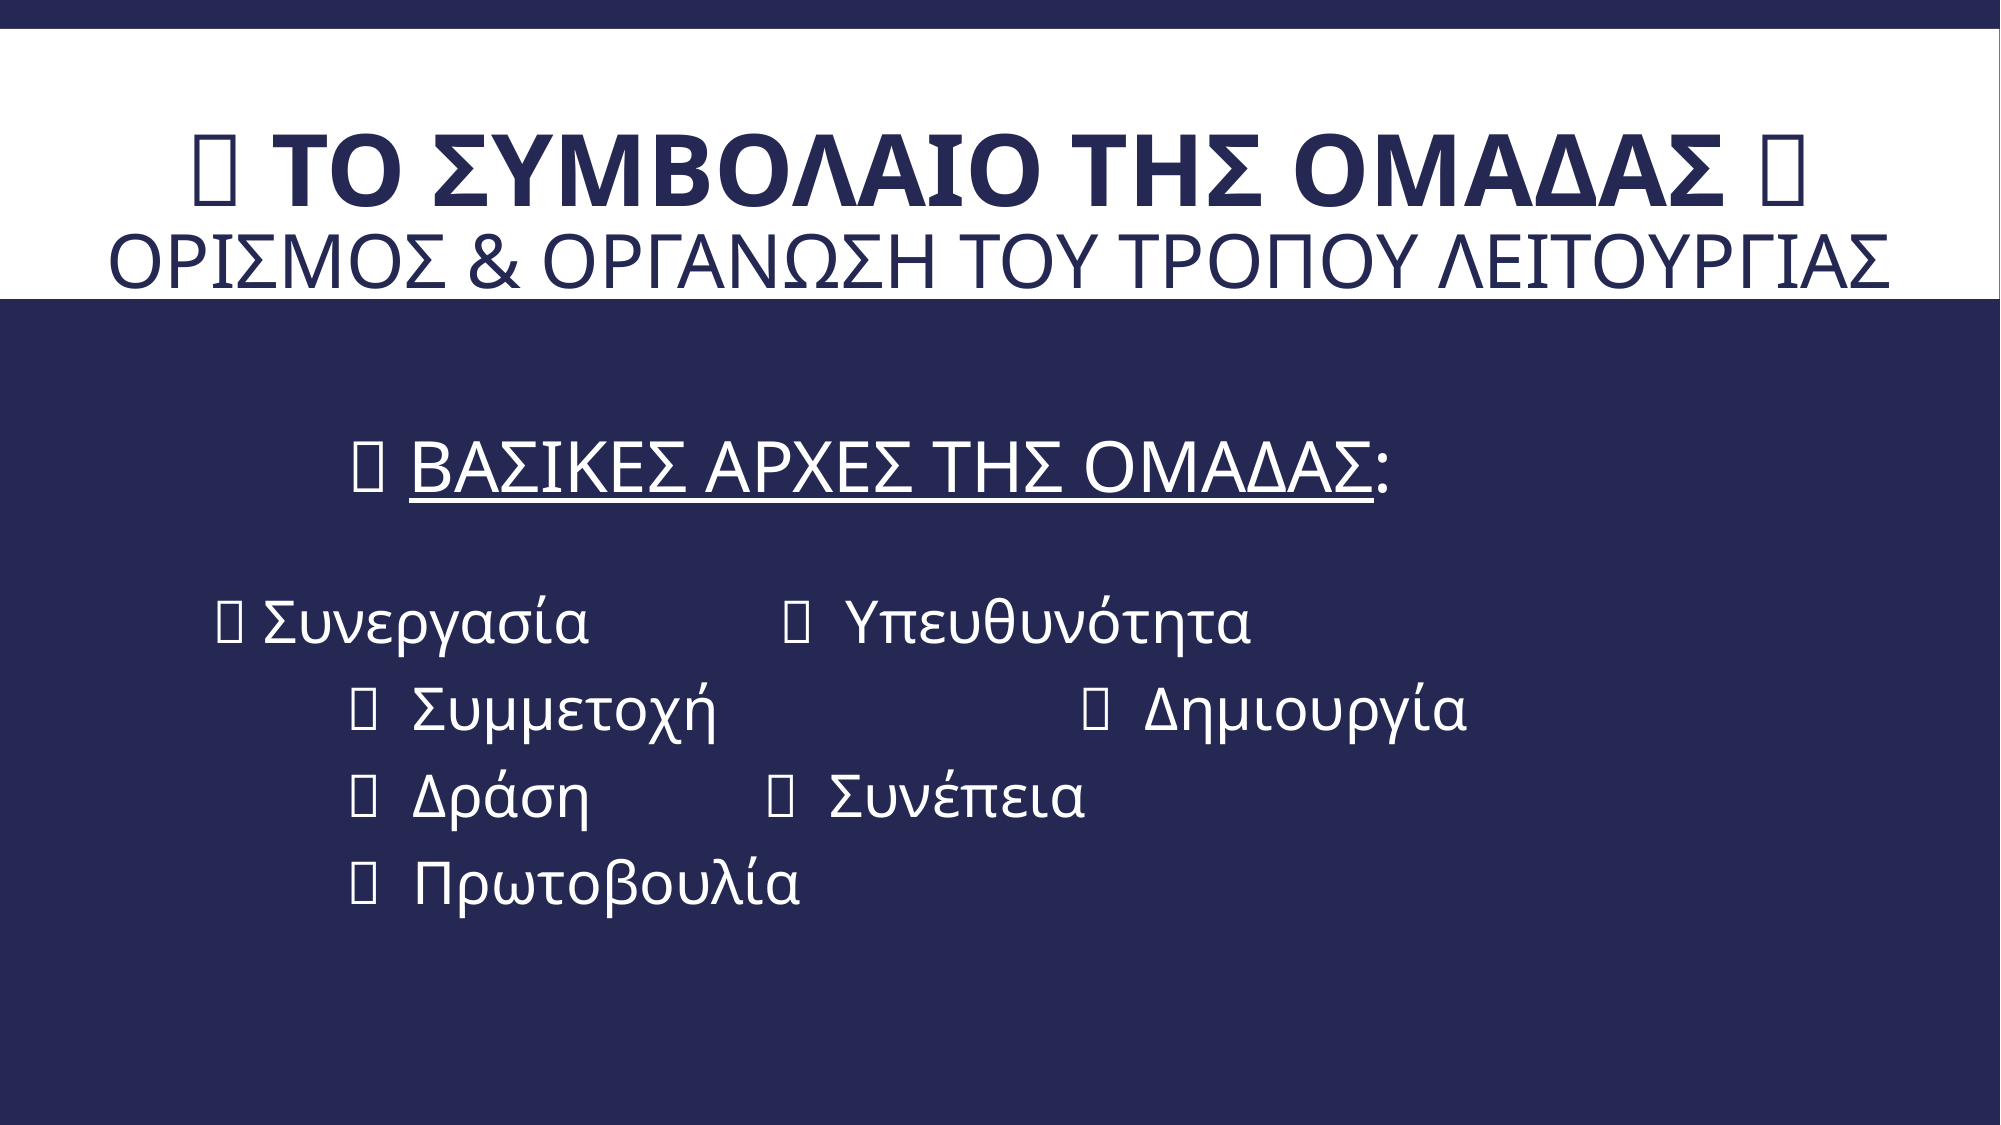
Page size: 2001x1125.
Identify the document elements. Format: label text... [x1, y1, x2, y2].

title  Το συμβολαιο της ομαδασ  Ορισμοσ & οργανωση του τροπου λειτουργιασ [34, 46, 1965, 383]
list  ΒΑΣΙΚΕΣ ΑΡΧΕΣ ΤΗΣ ΟΜΑΔΑΣ:  Συνεργασία  Υπευθυνότητα  Συμμετοχή  Δημιουργία  Δράση  Συνέπεια  Πρωτοβουλία [197, 329, 1803, 1020]
